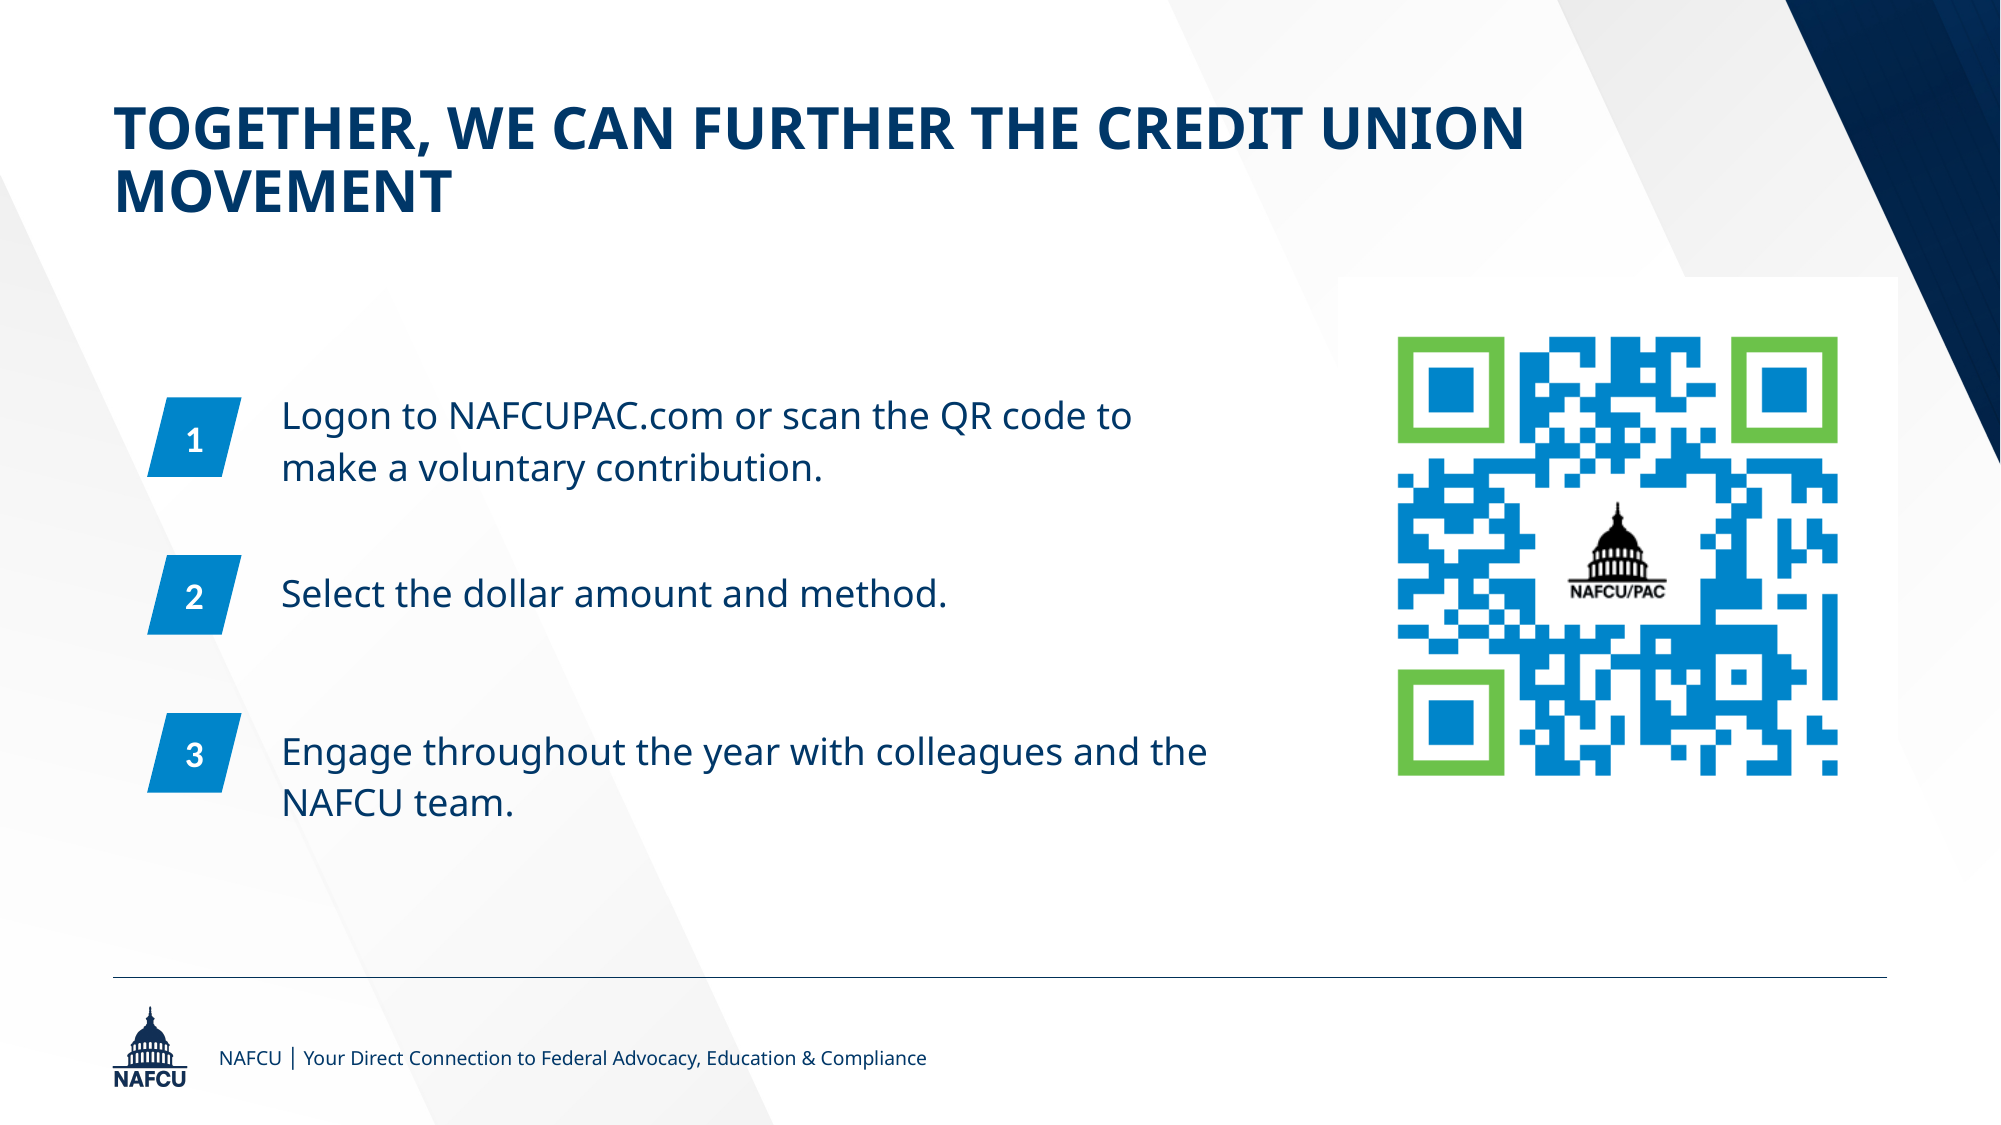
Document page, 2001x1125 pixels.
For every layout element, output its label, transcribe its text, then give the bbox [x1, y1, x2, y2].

text_box 2 [147, 555, 242, 635]
title Together, we can further the credit union movement [98, 91, 1888, 254]
list Logon to NAFCUPAC.com or scan the QR code to make a voluntary contribution. [266, 378, 1254, 456]
text_box 3 [147, 713, 242, 793]
text_box Select the dollar amount and method. [266, 556, 1254, 634]
picture [0, 0, 2001, 1125]
text_box 1 [147, 397, 242, 477]
text_box Engage throughout the year with colleagues and the NAFCU team. [266, 714, 1254, 792]
